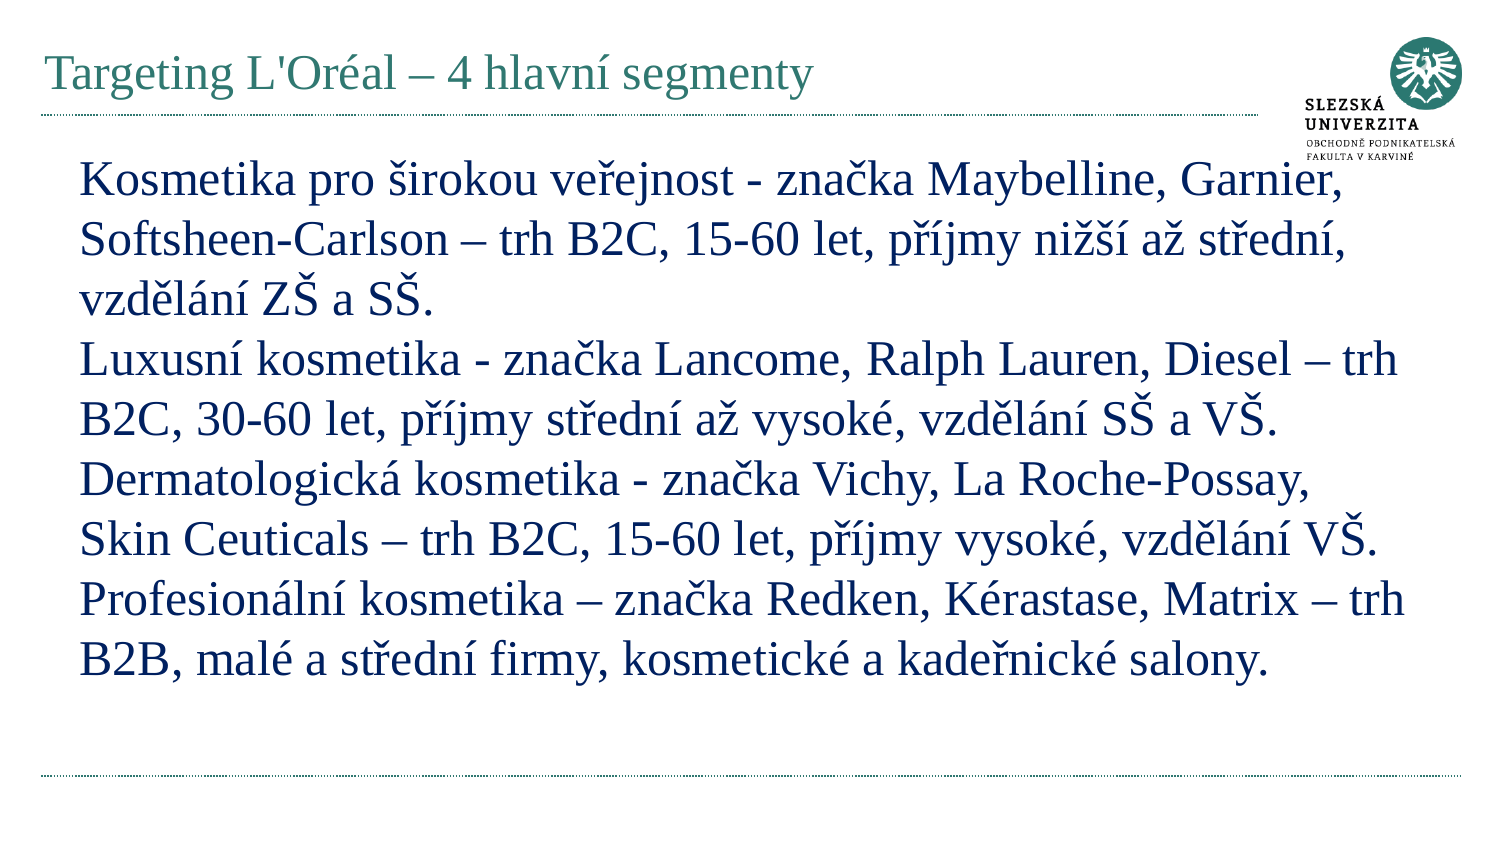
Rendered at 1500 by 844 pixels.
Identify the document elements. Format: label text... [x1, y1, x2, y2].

picture [1305, 37, 1462, 160]
list Kosmetika pro širokou veřejnost - značka Maybelline, Garnier, Softsheen-Carlson – trh B2C, 15-60 let, příjmy nižší až střední, vzdělání ZŠ a SŠ. Luxusní kosmetika - značka Lancome, Ralph Lauren, Diesel – trh B2C, 30-60 let, příjmy střední až vysoké, vzdělání SŠ a VŠ. Dermatologická kosmetika - značka Vichy, La Roche-Possay, Skin Ceuticals – trh B2C, 15-60 let, příjmy vysoké, vzdělání VŠ. Profesionální kosmetika – značka Redken, Kérastase, Matrix – trh B2B, malé a střední firmy, kosmetické a kadeřnické salony. [64, 138, 1424, 635]
title Targeting L'Oréal – 4 hlavní segmenty [29, 32, 1081, 116]
